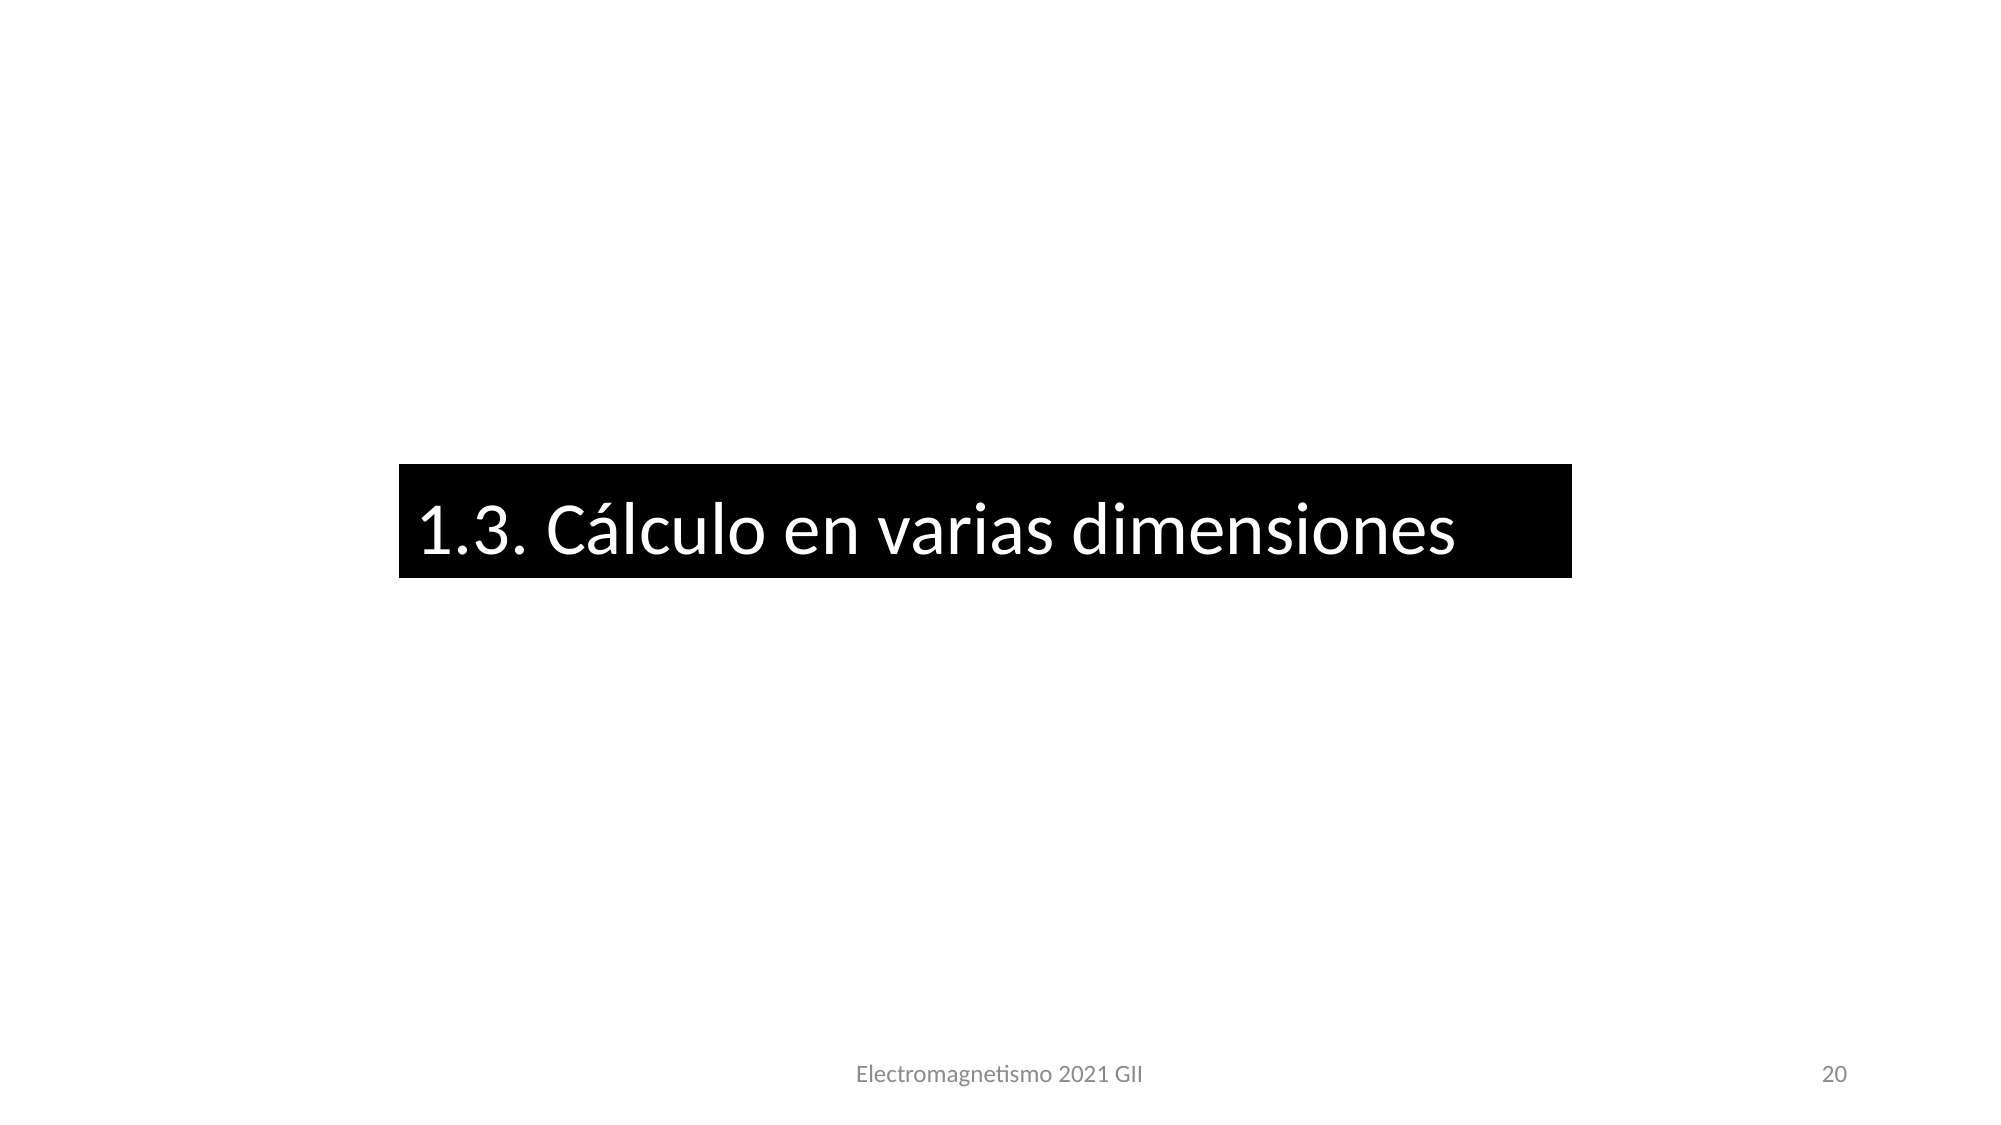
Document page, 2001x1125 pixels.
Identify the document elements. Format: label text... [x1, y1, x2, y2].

footer Electromagnetismo 2021 GII [662, 1042, 1338, 1103]
slide_number 20 [1412, 1042, 1863, 1103]
text_box 1.3. Cálculo en varias dimensiones [399, 464, 1572, 578]
